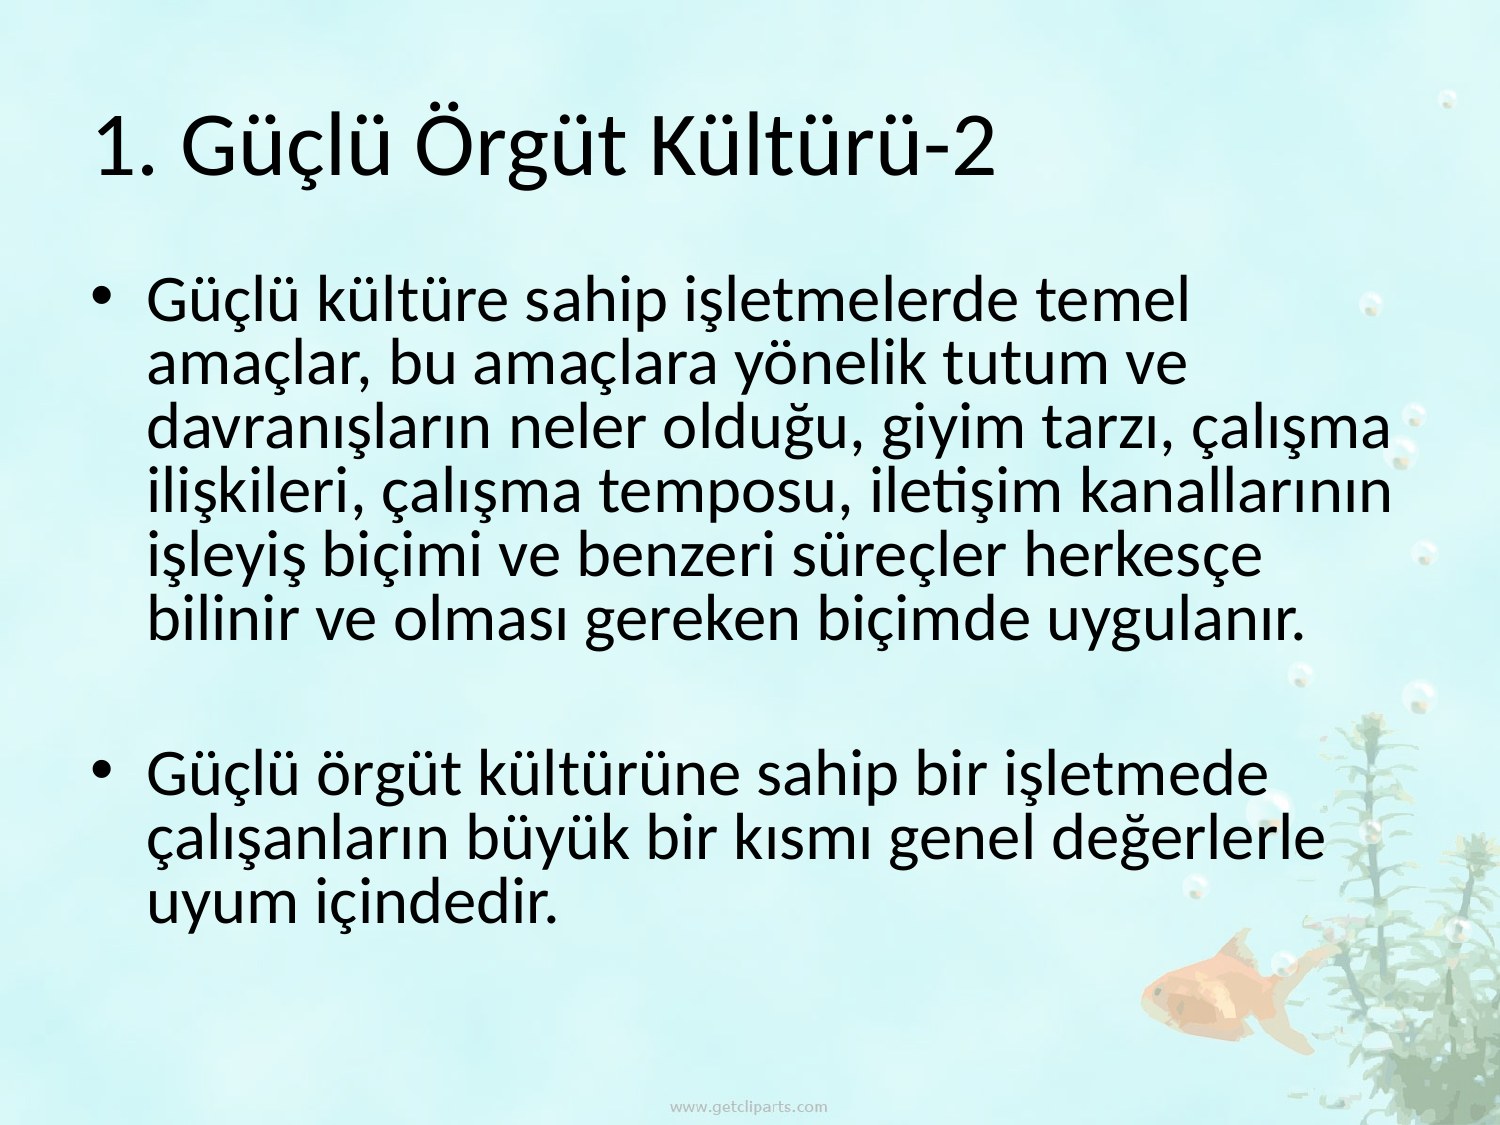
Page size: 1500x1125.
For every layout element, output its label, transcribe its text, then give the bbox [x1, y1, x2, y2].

list Güçlü kültüre sahip işletmelerde temel amaçlar, bu amaçlara yönelik tutum ve davranışların neler olduğu, giyim tarzı, çalışma ilişkileri, çalışma temposu, iletişim kanallarının işleyiş biçimi ve benzeri süreçler herkesçe bilinir ve olması gereken biçimde uygulanır. Güçlü örgüt kültürüne sahip bir işletmede çalışanların büyük bir kısmı genel değerlerle uyum içindedir. [75, 262, 1425, 1005]
title 1. Güçlü Örgüt Kültürü-2 [75, 45, 1425, 233]
